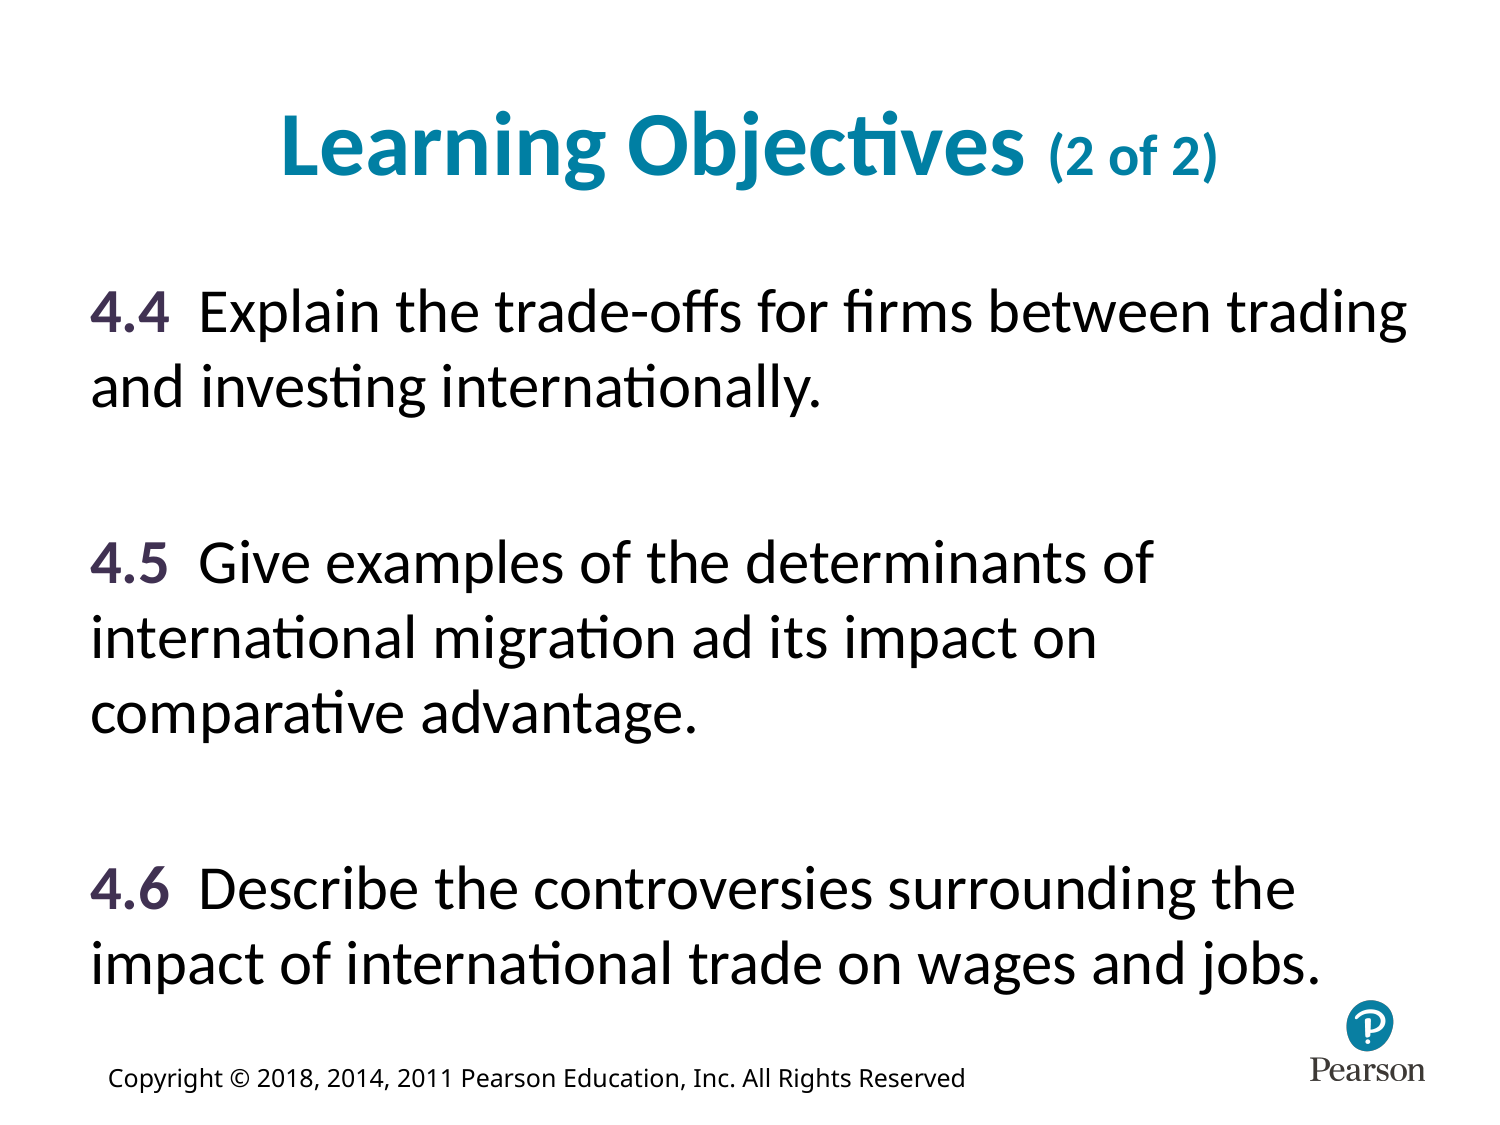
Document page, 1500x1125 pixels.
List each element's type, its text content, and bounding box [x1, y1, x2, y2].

title Learning Objectives (2 of 2) [75, 45, 1425, 233]
picture [1356, 1010, 1385, 1037]
list 4.4 Explain the trade-offs for firms between trading and investing internationally. 4.5 Give examples of the determinants of international migration ad its impact on comparative advantage. 4.6 Describe the controversies surrounding the impact of international trade on wages and jobs. [75, 262, 1425, 1005]
picture [1310, 1005, 1425, 1081]
